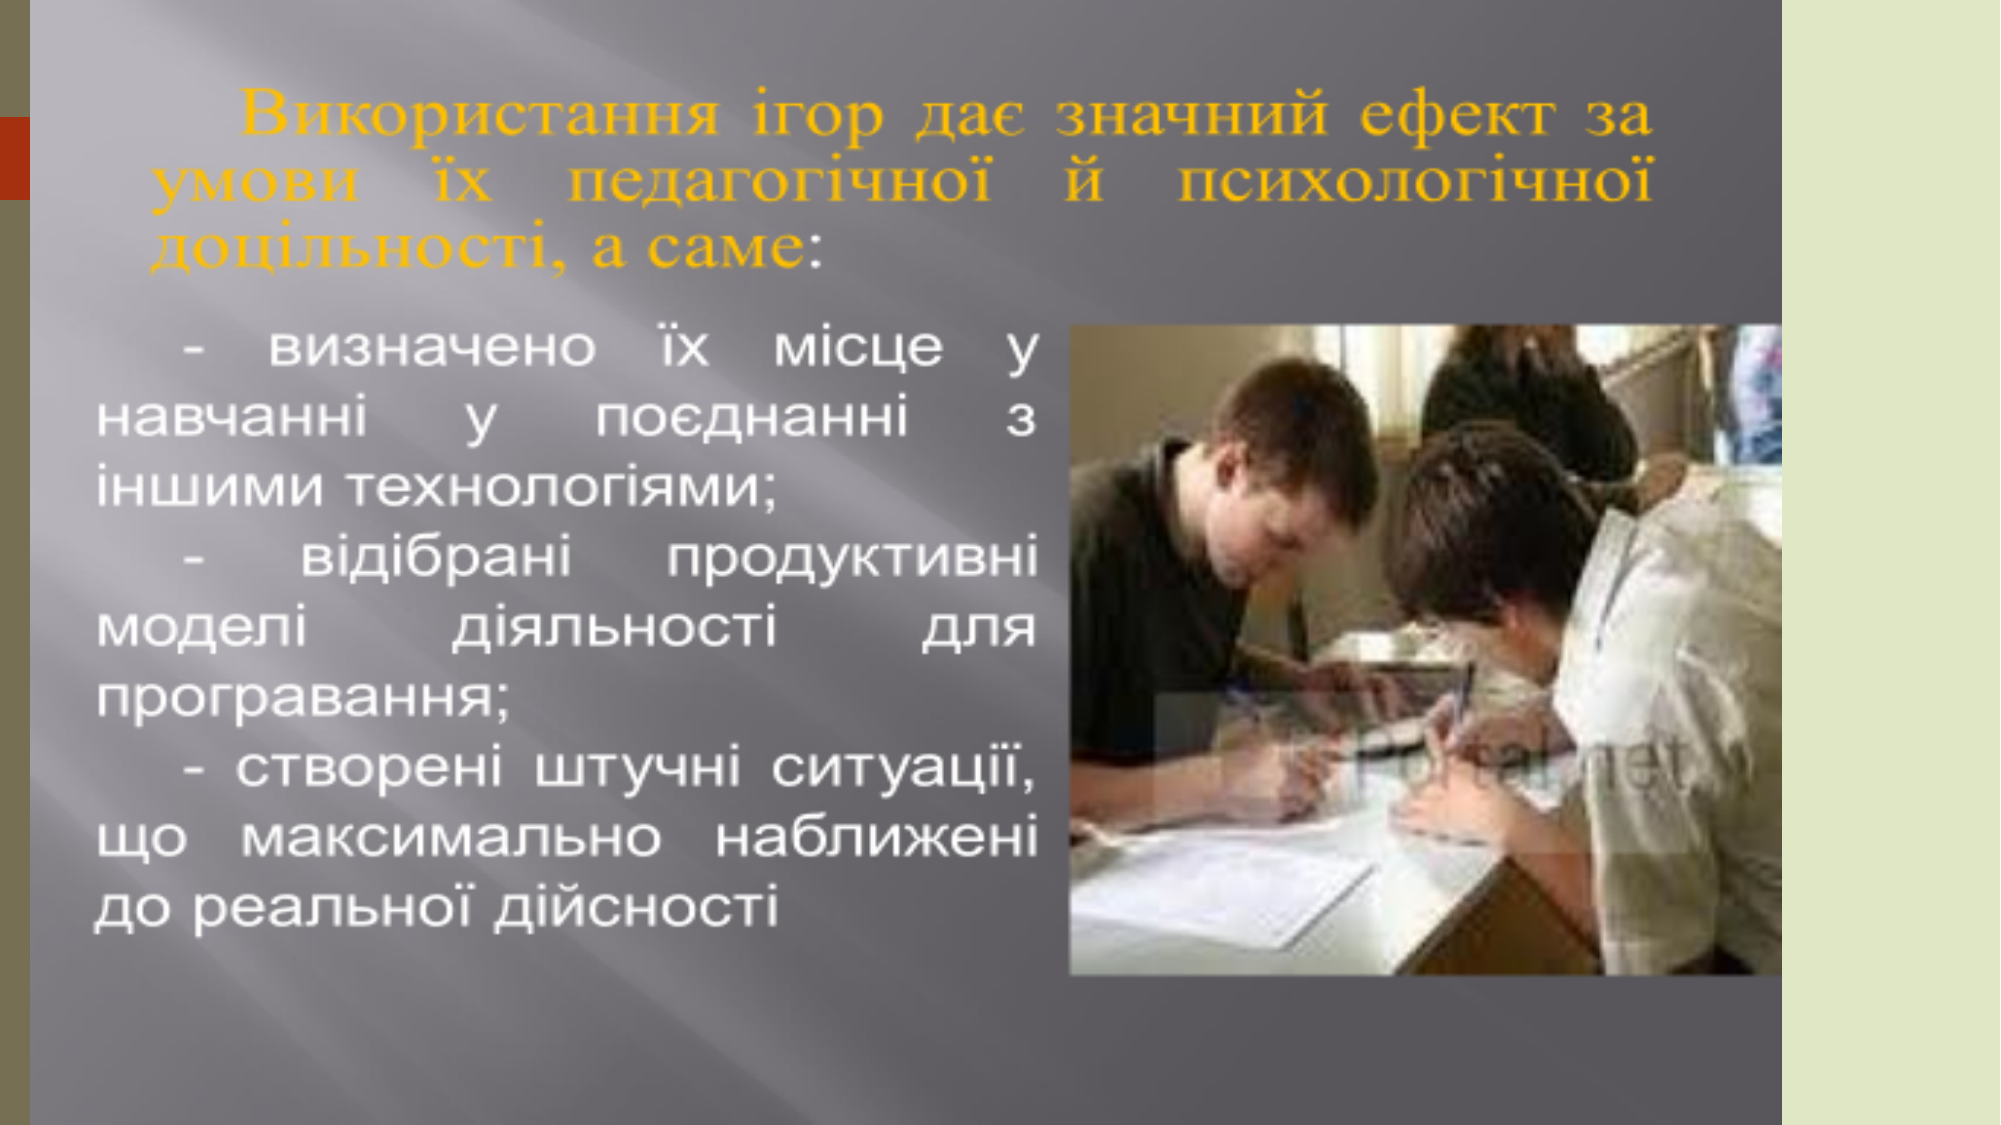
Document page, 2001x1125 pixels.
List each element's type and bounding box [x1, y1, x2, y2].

picture [29, 0, 1782, 1125]
